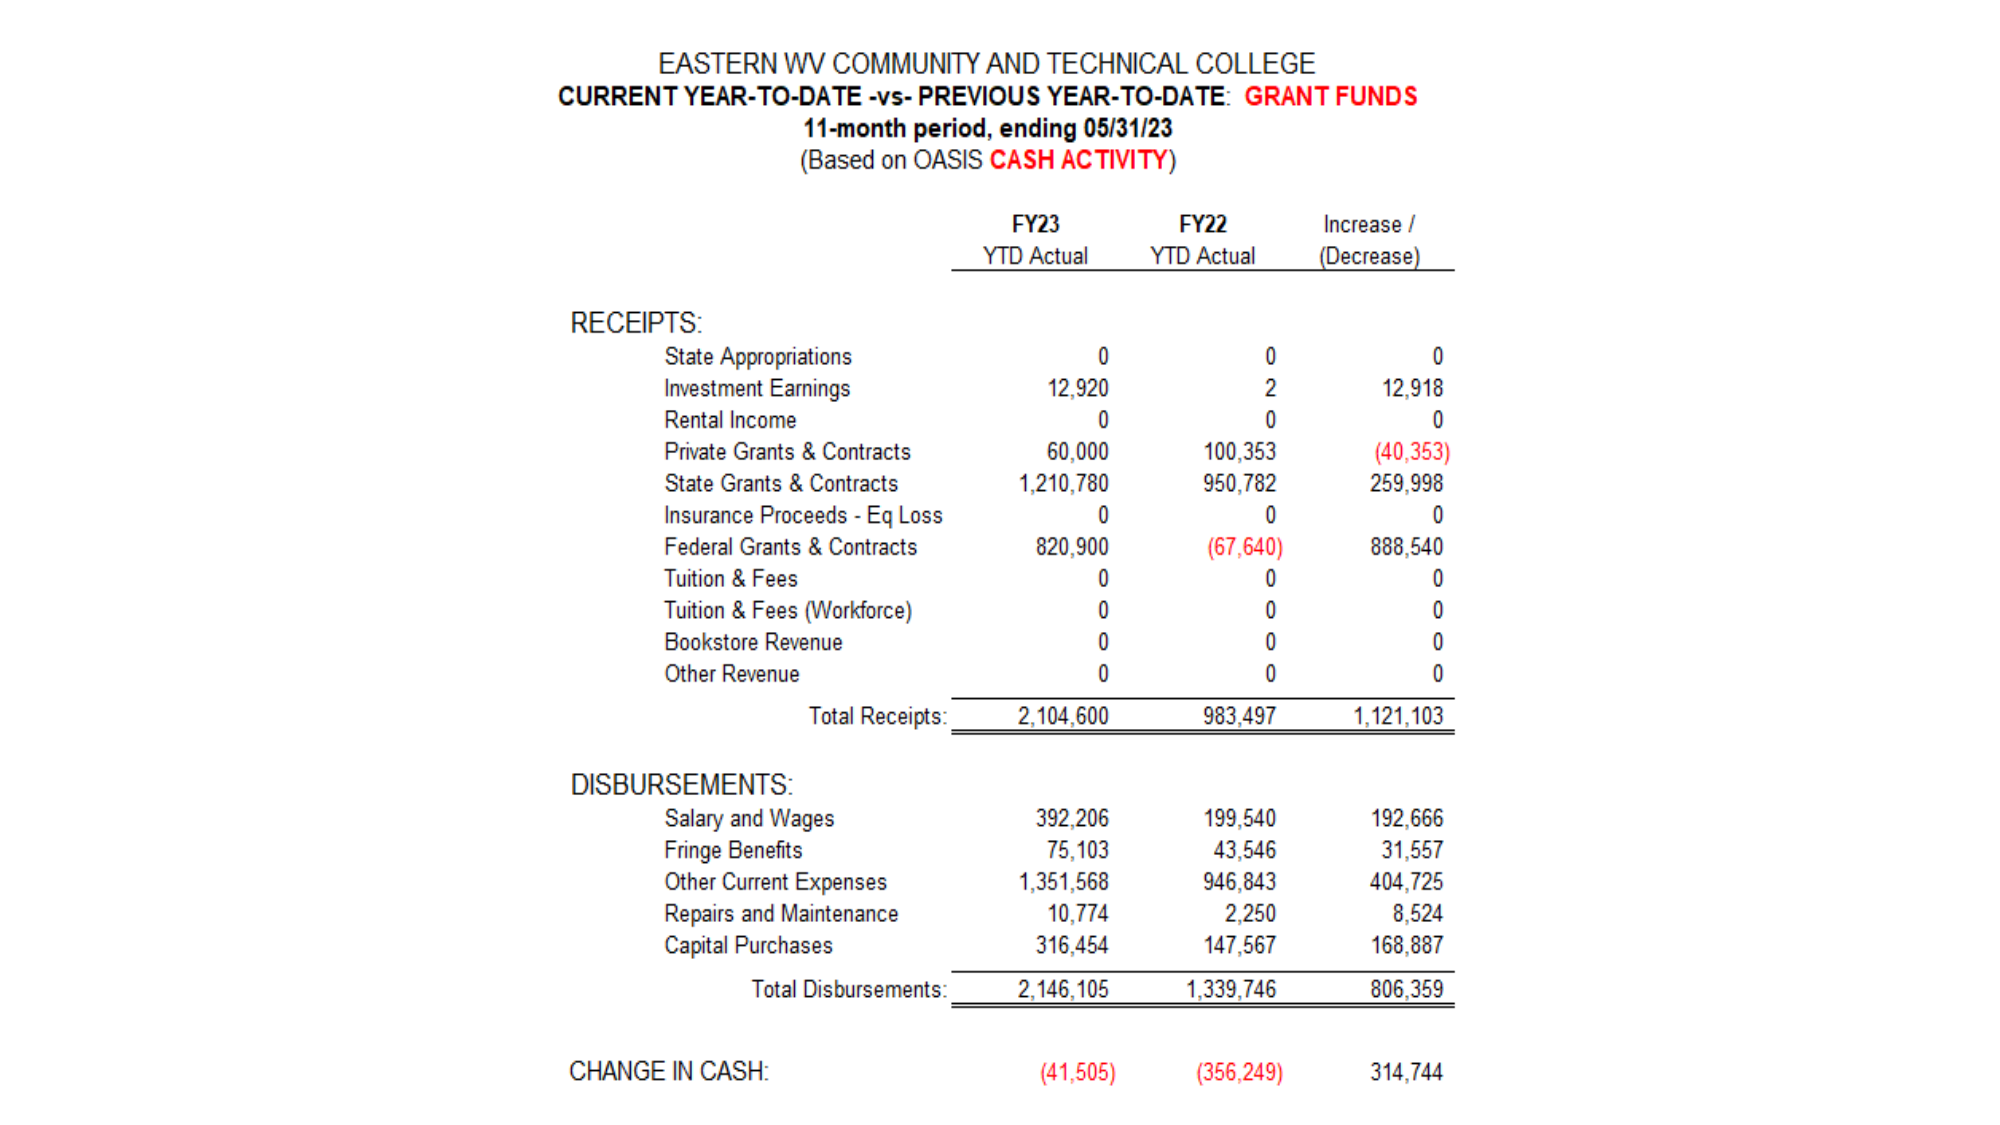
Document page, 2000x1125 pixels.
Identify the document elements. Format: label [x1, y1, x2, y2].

picture [512, 36, 1488, 1101]
